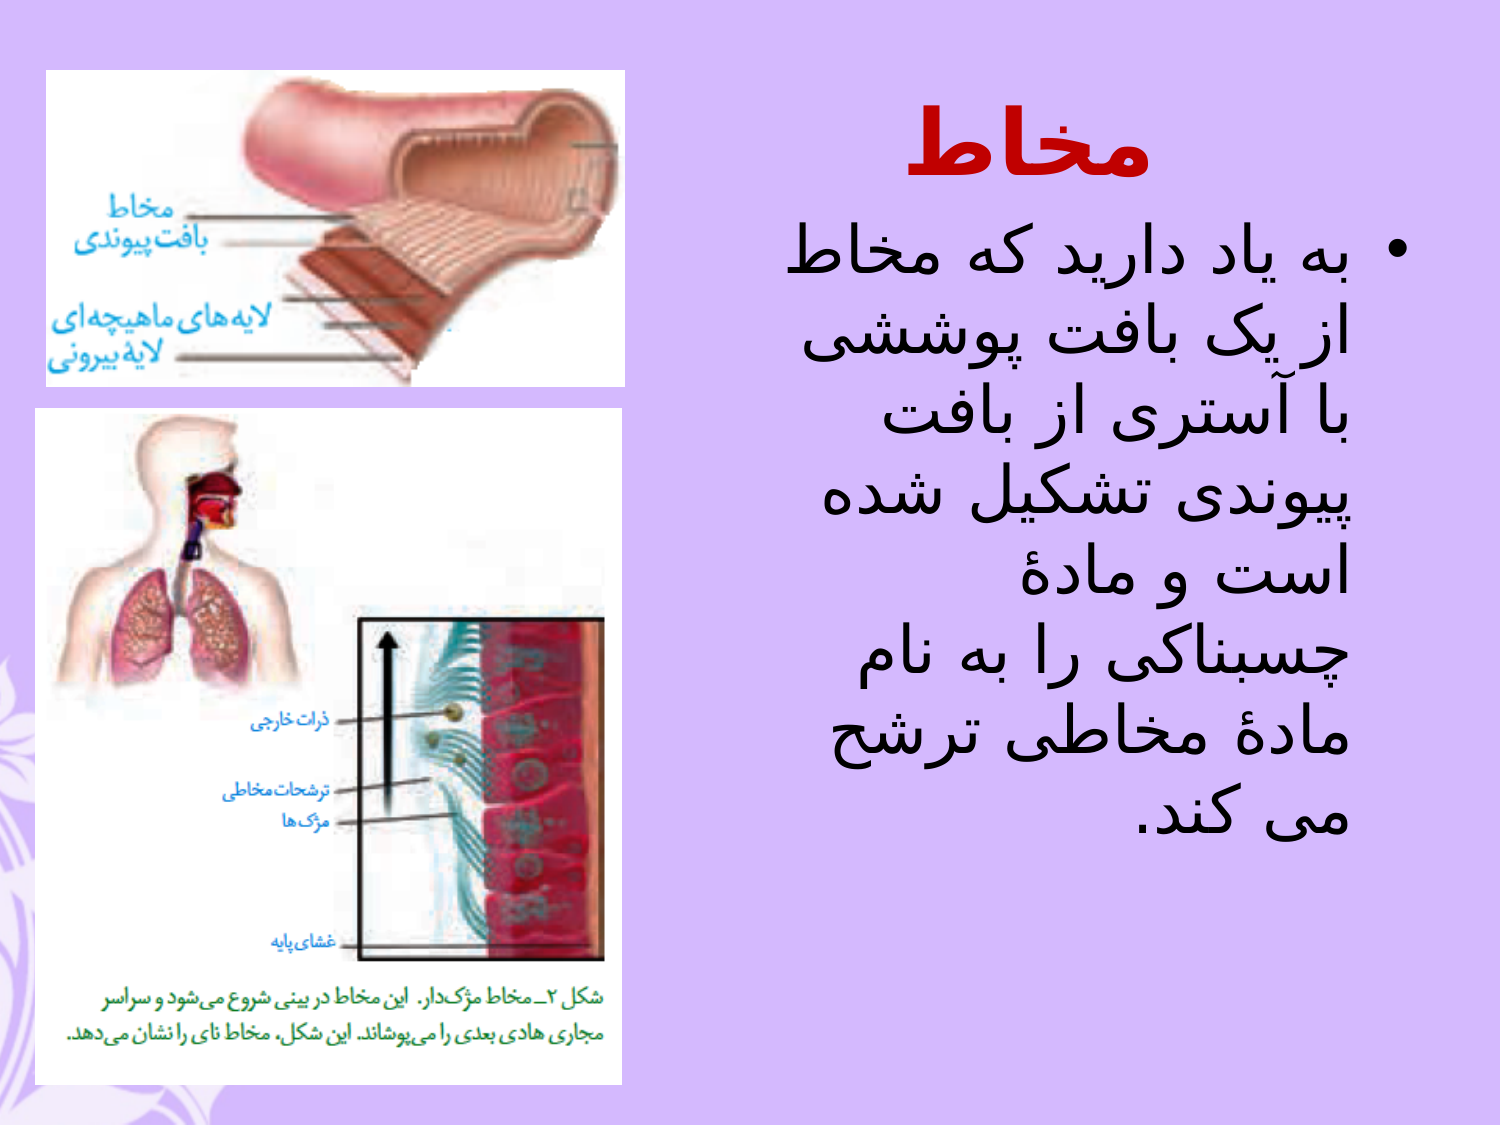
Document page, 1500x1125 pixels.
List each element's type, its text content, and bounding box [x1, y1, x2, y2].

picture [0, 0, 1500, 1125]
title مخاط [632, 45, 1425, 233]
list به یاد دارید که مخاط از یک بافت پوششی با آستری از بافت پیوندی تشکیل شده است و مادۀ چسبناکی را به نام مادۀ مخاطی ترشح می کند. [761, 199, 1425, 1125]
